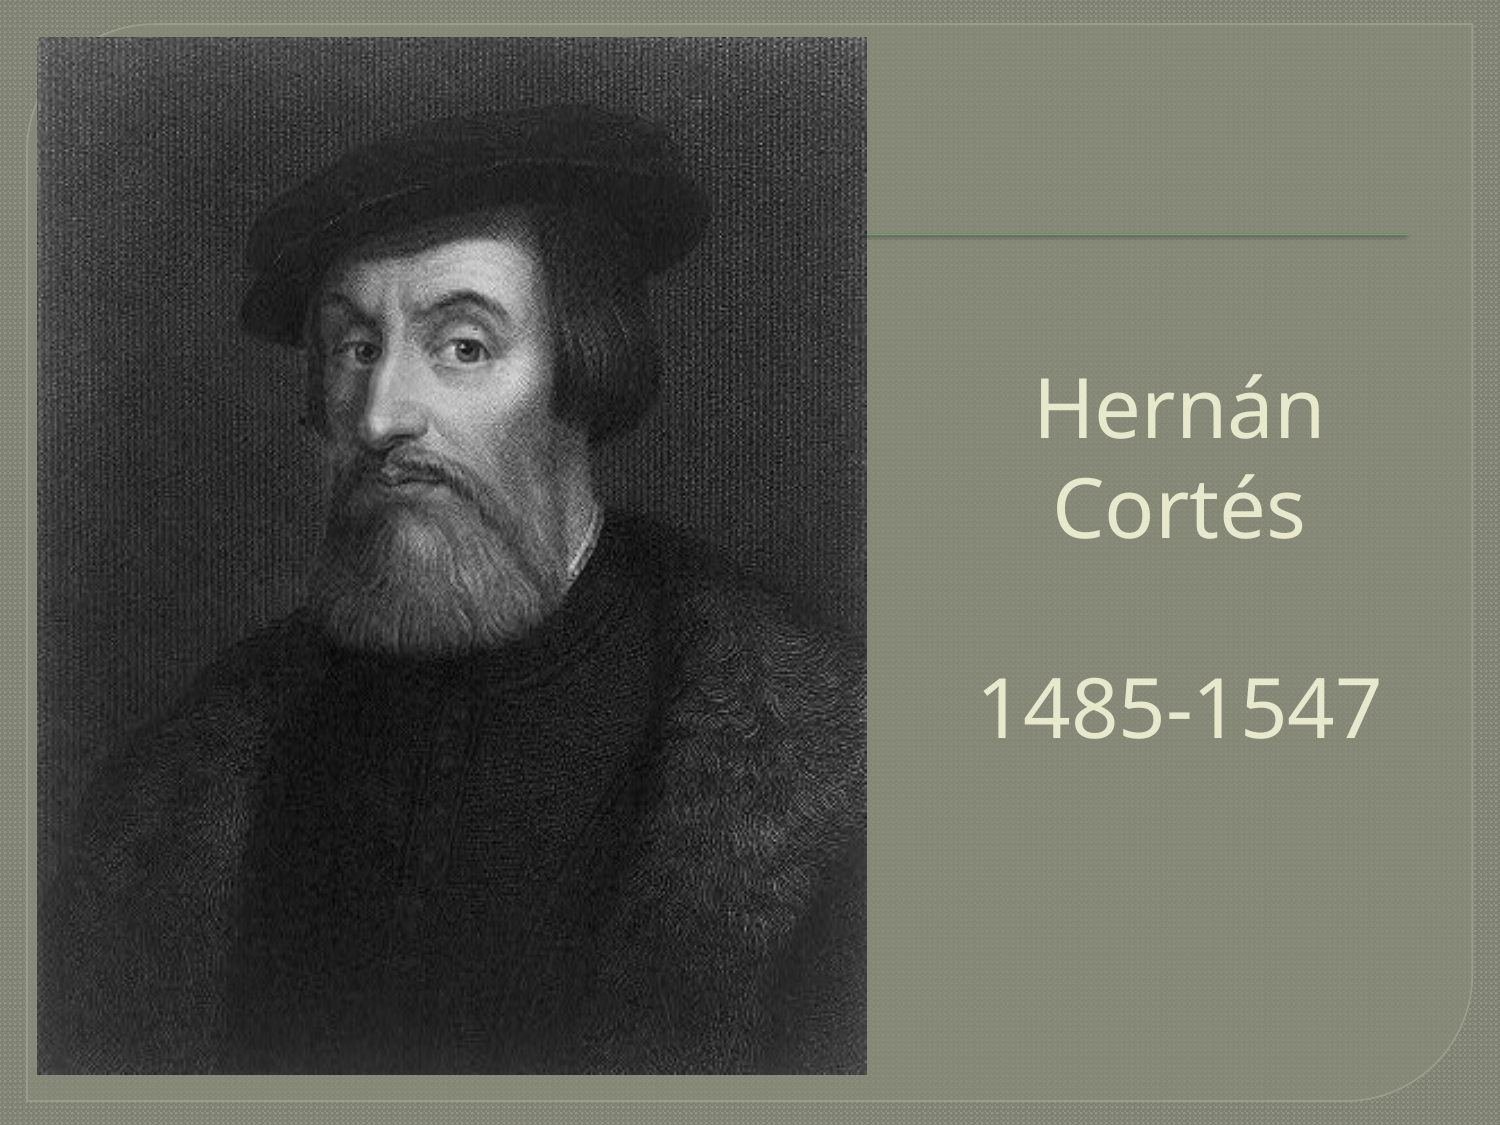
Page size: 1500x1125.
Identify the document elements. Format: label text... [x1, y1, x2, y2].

title Hernán Cortés 1485-1547 [900, 37, 1451, 763]
picture [37, 37, 868, 1076]
